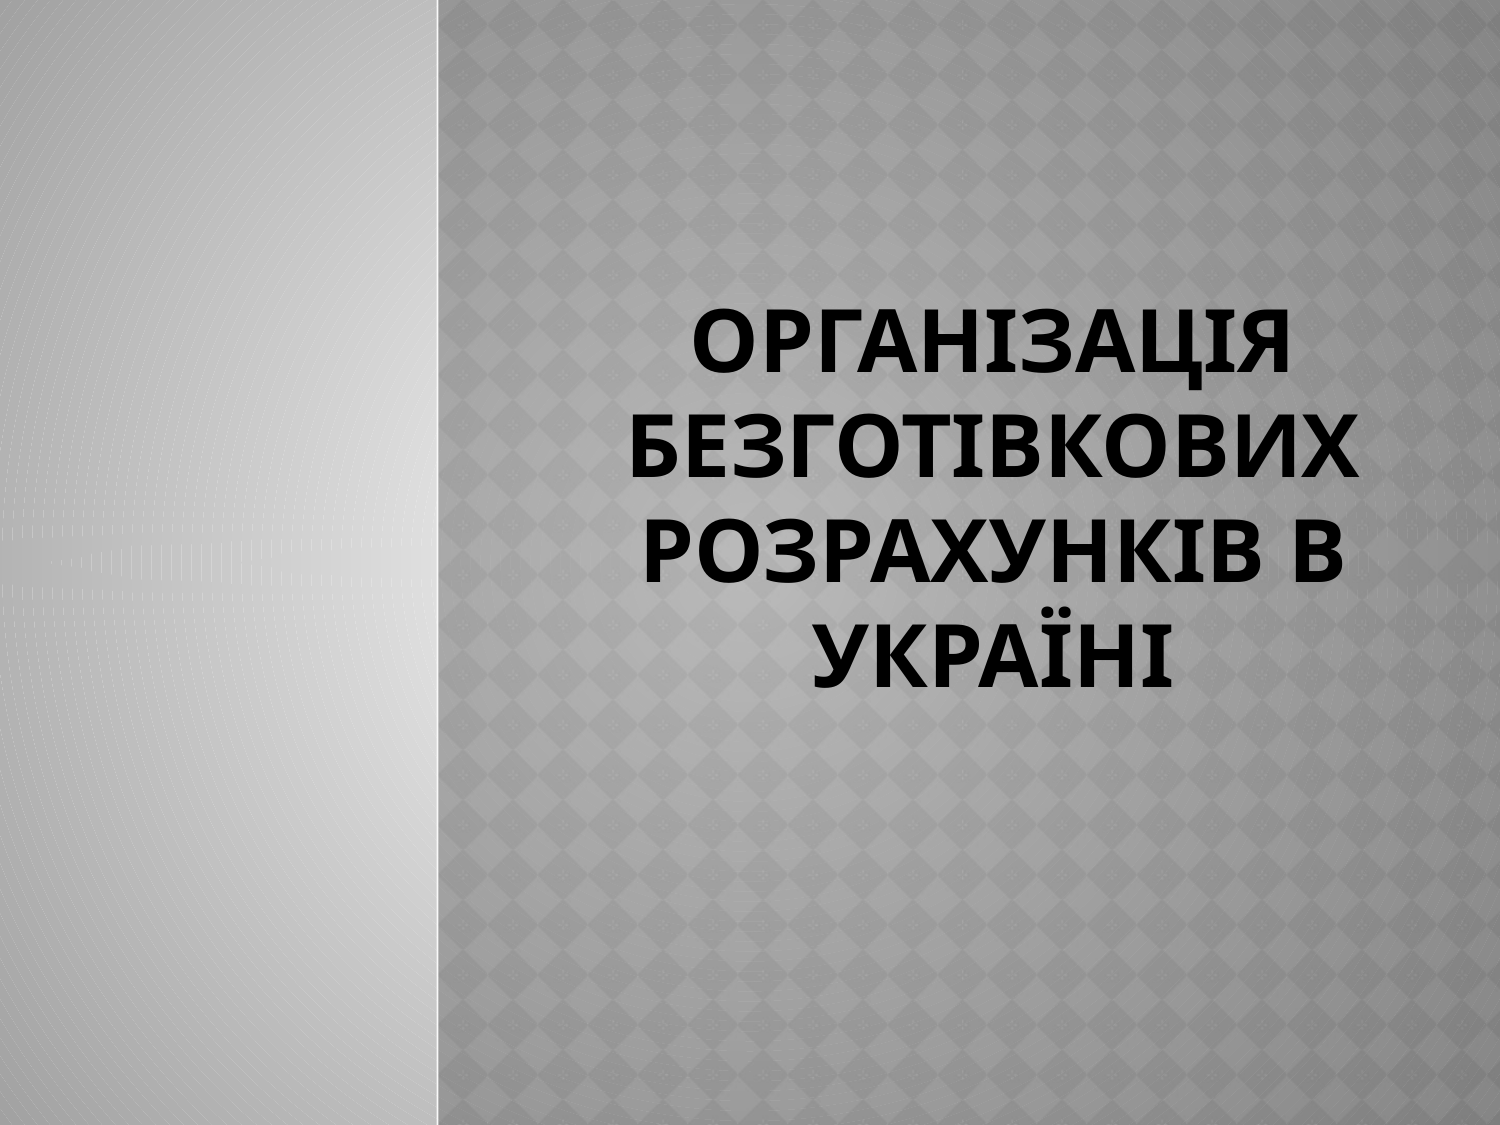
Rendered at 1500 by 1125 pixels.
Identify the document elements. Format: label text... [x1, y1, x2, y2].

title Організація безготівкових розрахунків в україні [574, 234, 1412, 705]
